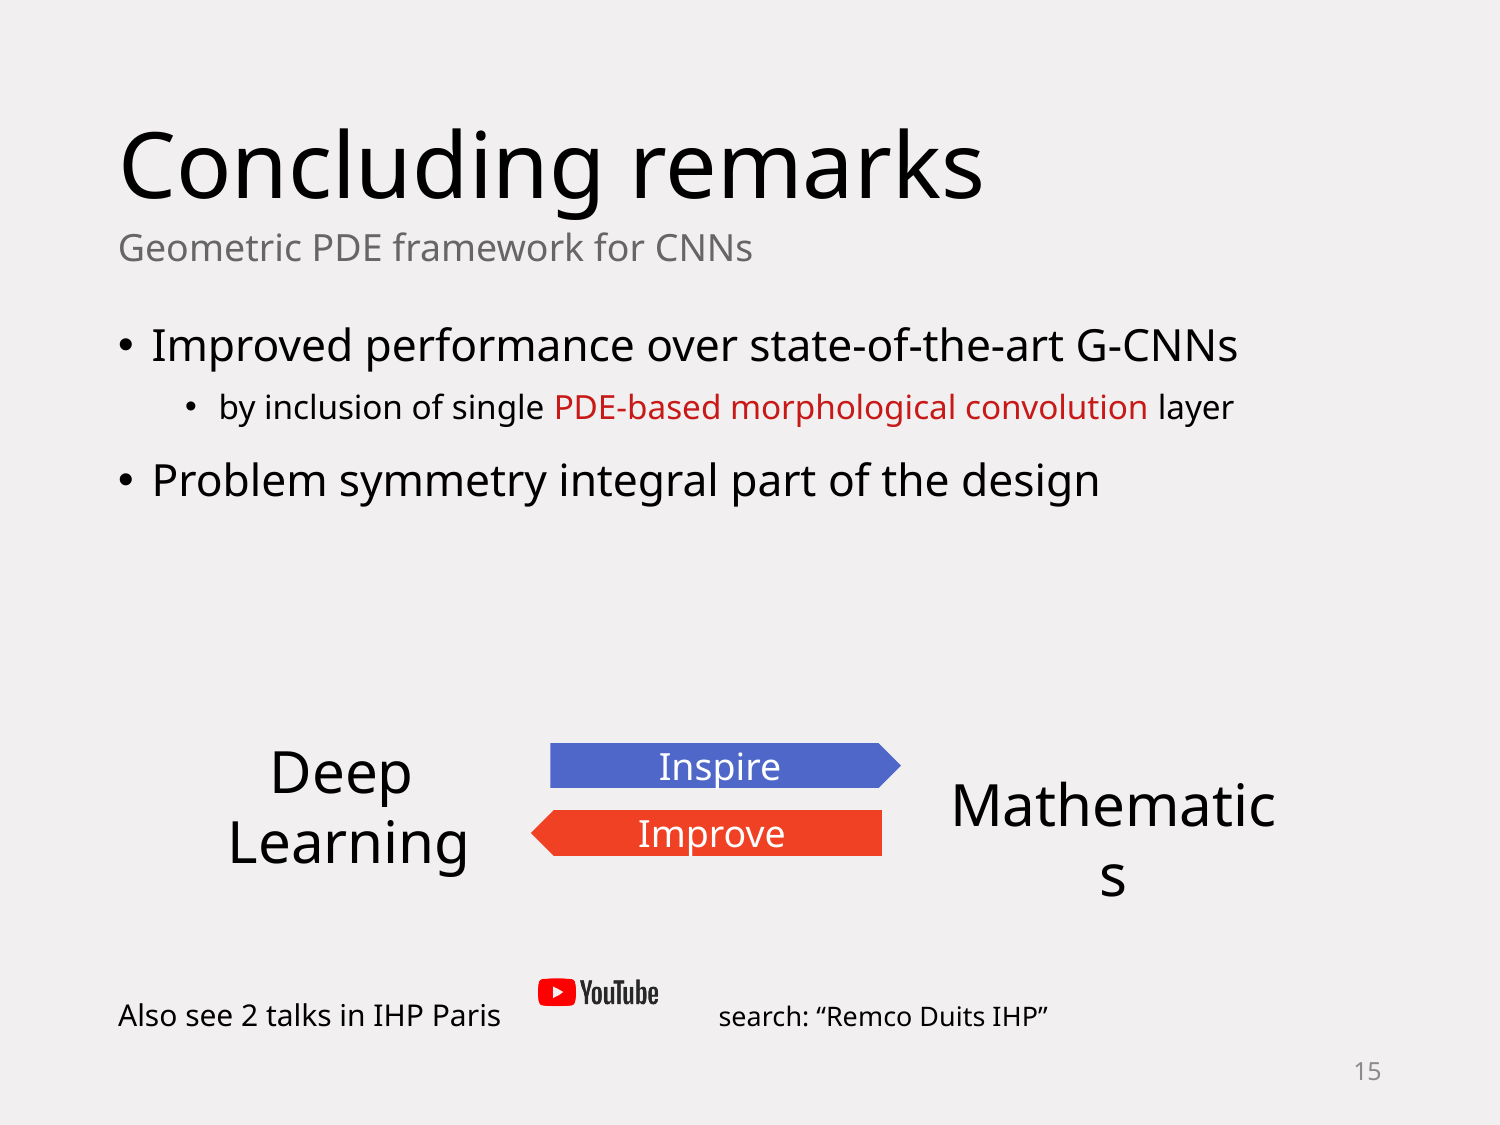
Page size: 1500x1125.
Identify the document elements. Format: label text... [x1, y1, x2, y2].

slide_number 15 [1059, 1042, 1397, 1103]
text_box Geometric PDE framework for CNNs [103, 216, 1397, 277]
text_box Improve [530, 810, 882, 856]
title Concluding remarks [103, 59, 1397, 216]
text_box Inspire [550, 743, 901, 788]
picture [530, 972, 661, 1014]
text_box Deep Learning [209, 728, 489, 883]
text_box Mathematics [923, 760, 1303, 915]
list Improved performance over state-of-the-art G-CNNs by inclusion of single PDE-based morphological convolution layer Problem symmetry integral part of the design Also see 2 talks in IHP Paris search: “Remco Duits IHP” [103, 299, 1397, 1043]
